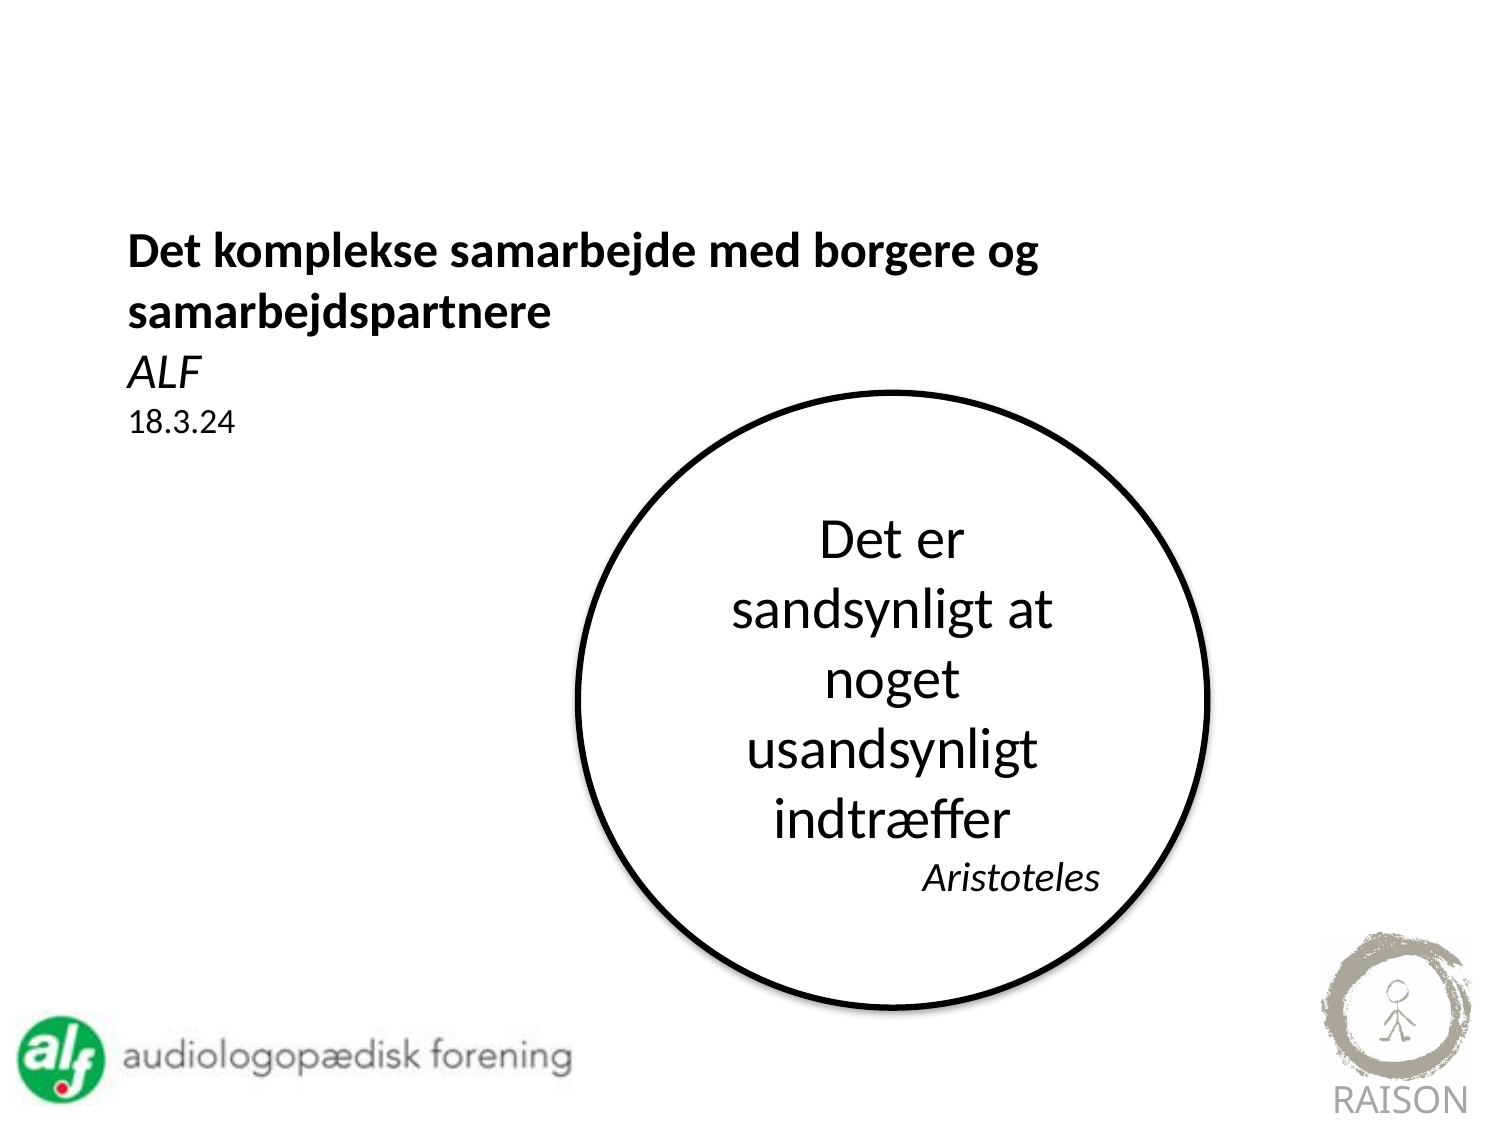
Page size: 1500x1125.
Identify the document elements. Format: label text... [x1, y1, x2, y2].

title Det komplekse samarbejde med borgere og samarbejdspartnere ALF 18.3.24 [112, 208, 1388, 449]
text_box Det er sandsynligt at noget usandsynligt indtræffer Aristoteles [577, 392, 1209, 1009]
picture [15, 1011, 74, 1106]
text_box [74, 449, 1425, 1125]
